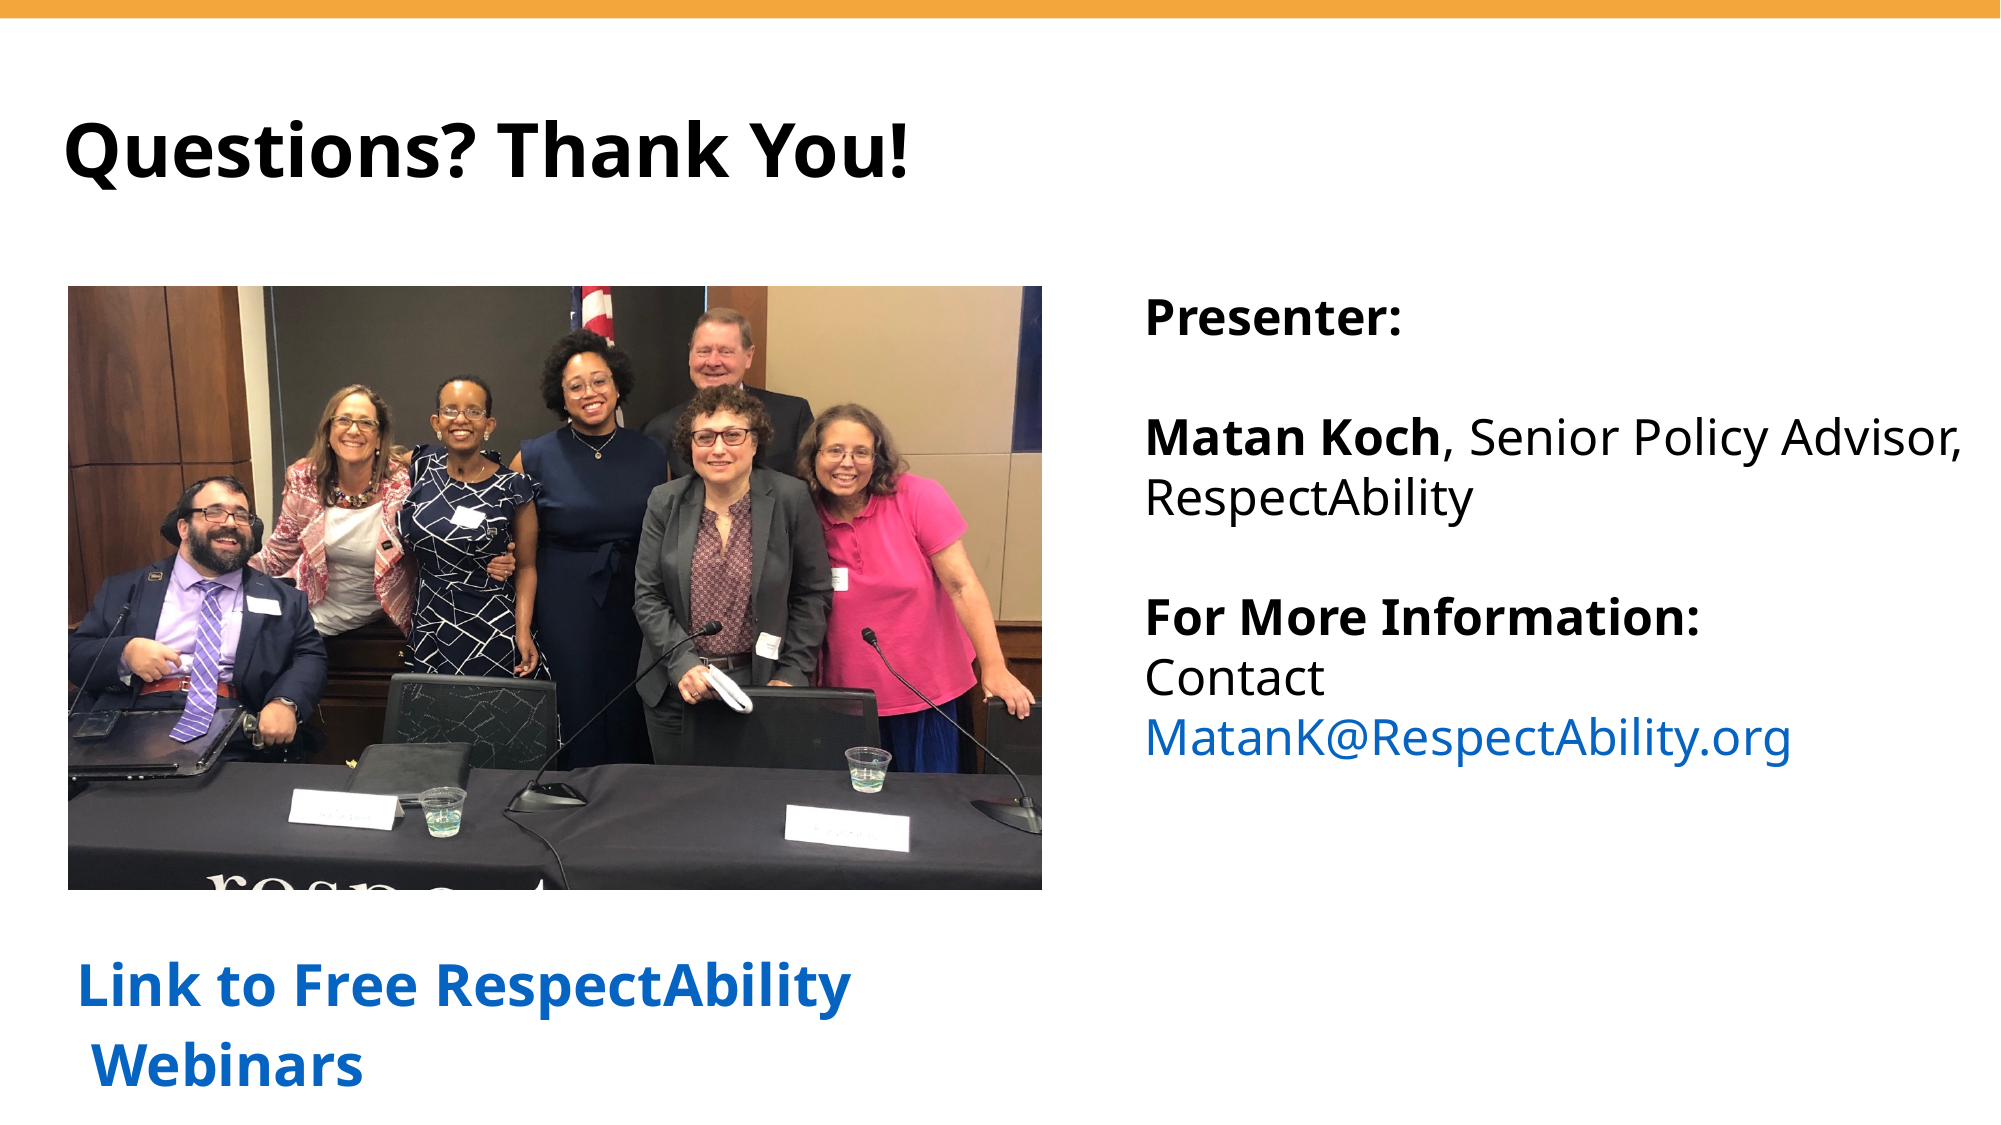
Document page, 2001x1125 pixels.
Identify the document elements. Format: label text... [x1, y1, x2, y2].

title Questions? Thank You! [47, 59, 2000, 247]
picture [68, 286, 1042, 890]
text_box Link to Free RespectAbility Webinars [61, 941, 1062, 1115]
text_box Presenter: Matan Koch, Senior Policy Advisor, RespectAbility For More Information: Contact MatanK@RespectAbility.org [1130, 277, 2000, 781]
